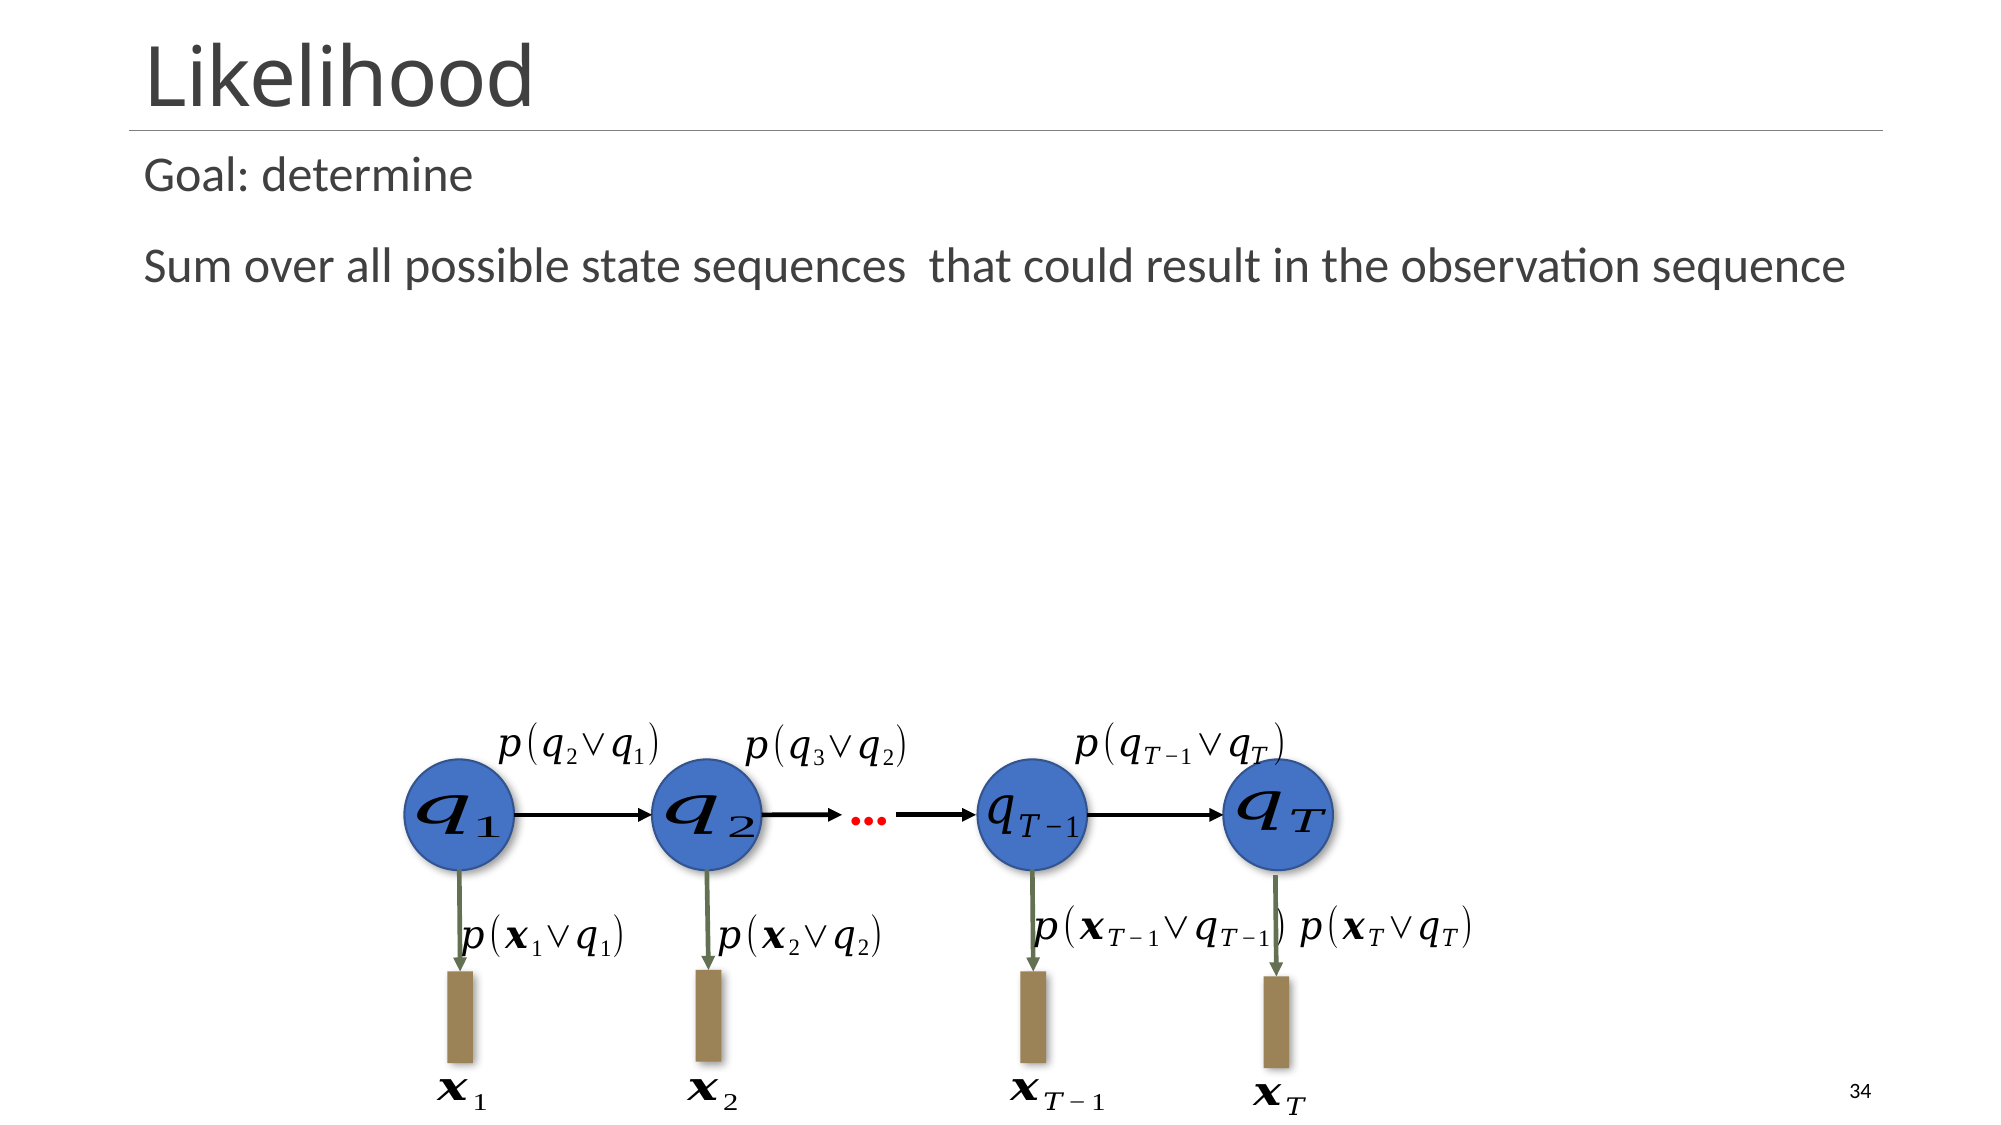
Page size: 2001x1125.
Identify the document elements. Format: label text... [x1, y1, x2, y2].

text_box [706, 869, 710, 971]
text_box … [834, 759, 938, 845]
text_box [404, 759, 514, 871]
text_box [694, 969, 723, 1063]
text_box [1262, 975, 1290, 1069]
text_box [652, 759, 762, 871]
text_box [1019, 970, 1047, 1064]
slide_number 34 [1671, 1059, 1887, 1120]
title Likelihood [128, 19, 1883, 131]
text_box [1223, 759, 1333, 871]
text_box [446, 970, 474, 1064]
text_box [977, 759, 1088, 871]
